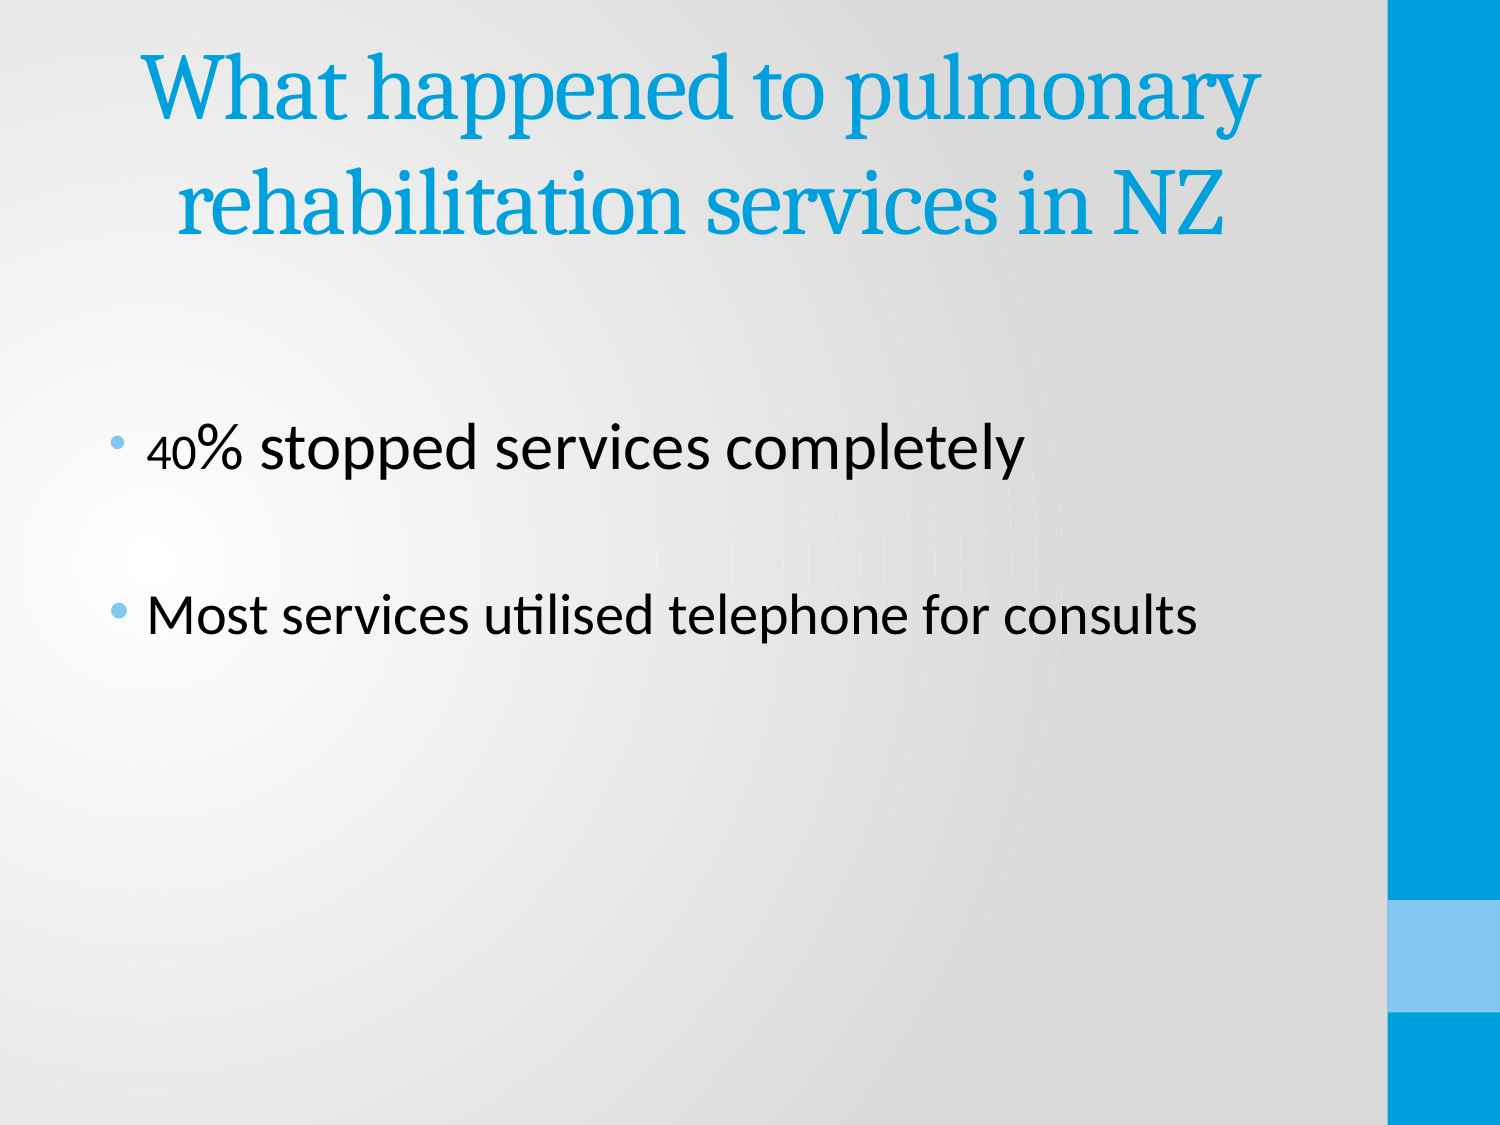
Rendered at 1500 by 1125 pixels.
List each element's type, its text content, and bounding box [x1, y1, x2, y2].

list 40% stopped services completely Most services utilised telephone for consults [75, 262, 1325, 1050]
title What happened to pulmonary rehabilitation services in NZ [75, 45, 1325, 233]
text_box [255, 545, 1500, 621]
